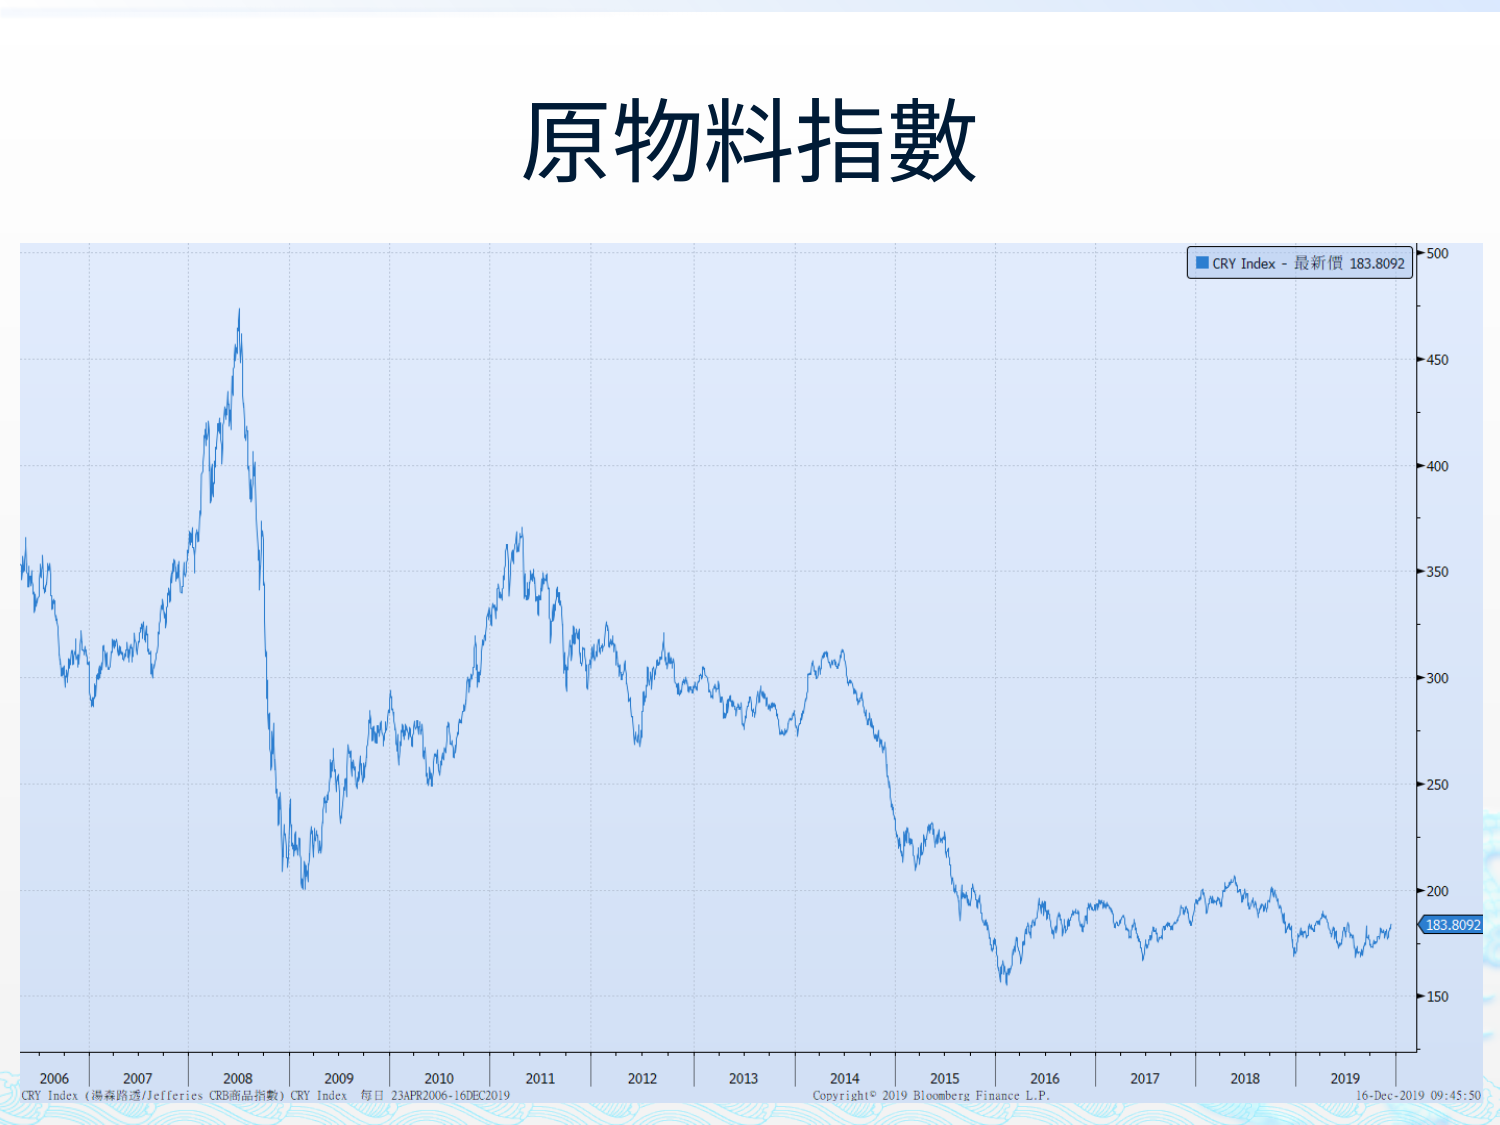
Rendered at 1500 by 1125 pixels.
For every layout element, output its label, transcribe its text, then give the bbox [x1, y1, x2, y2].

picture [20, 243, 1483, 1104]
title 原物料指數 [75, 45, 1425, 233]
